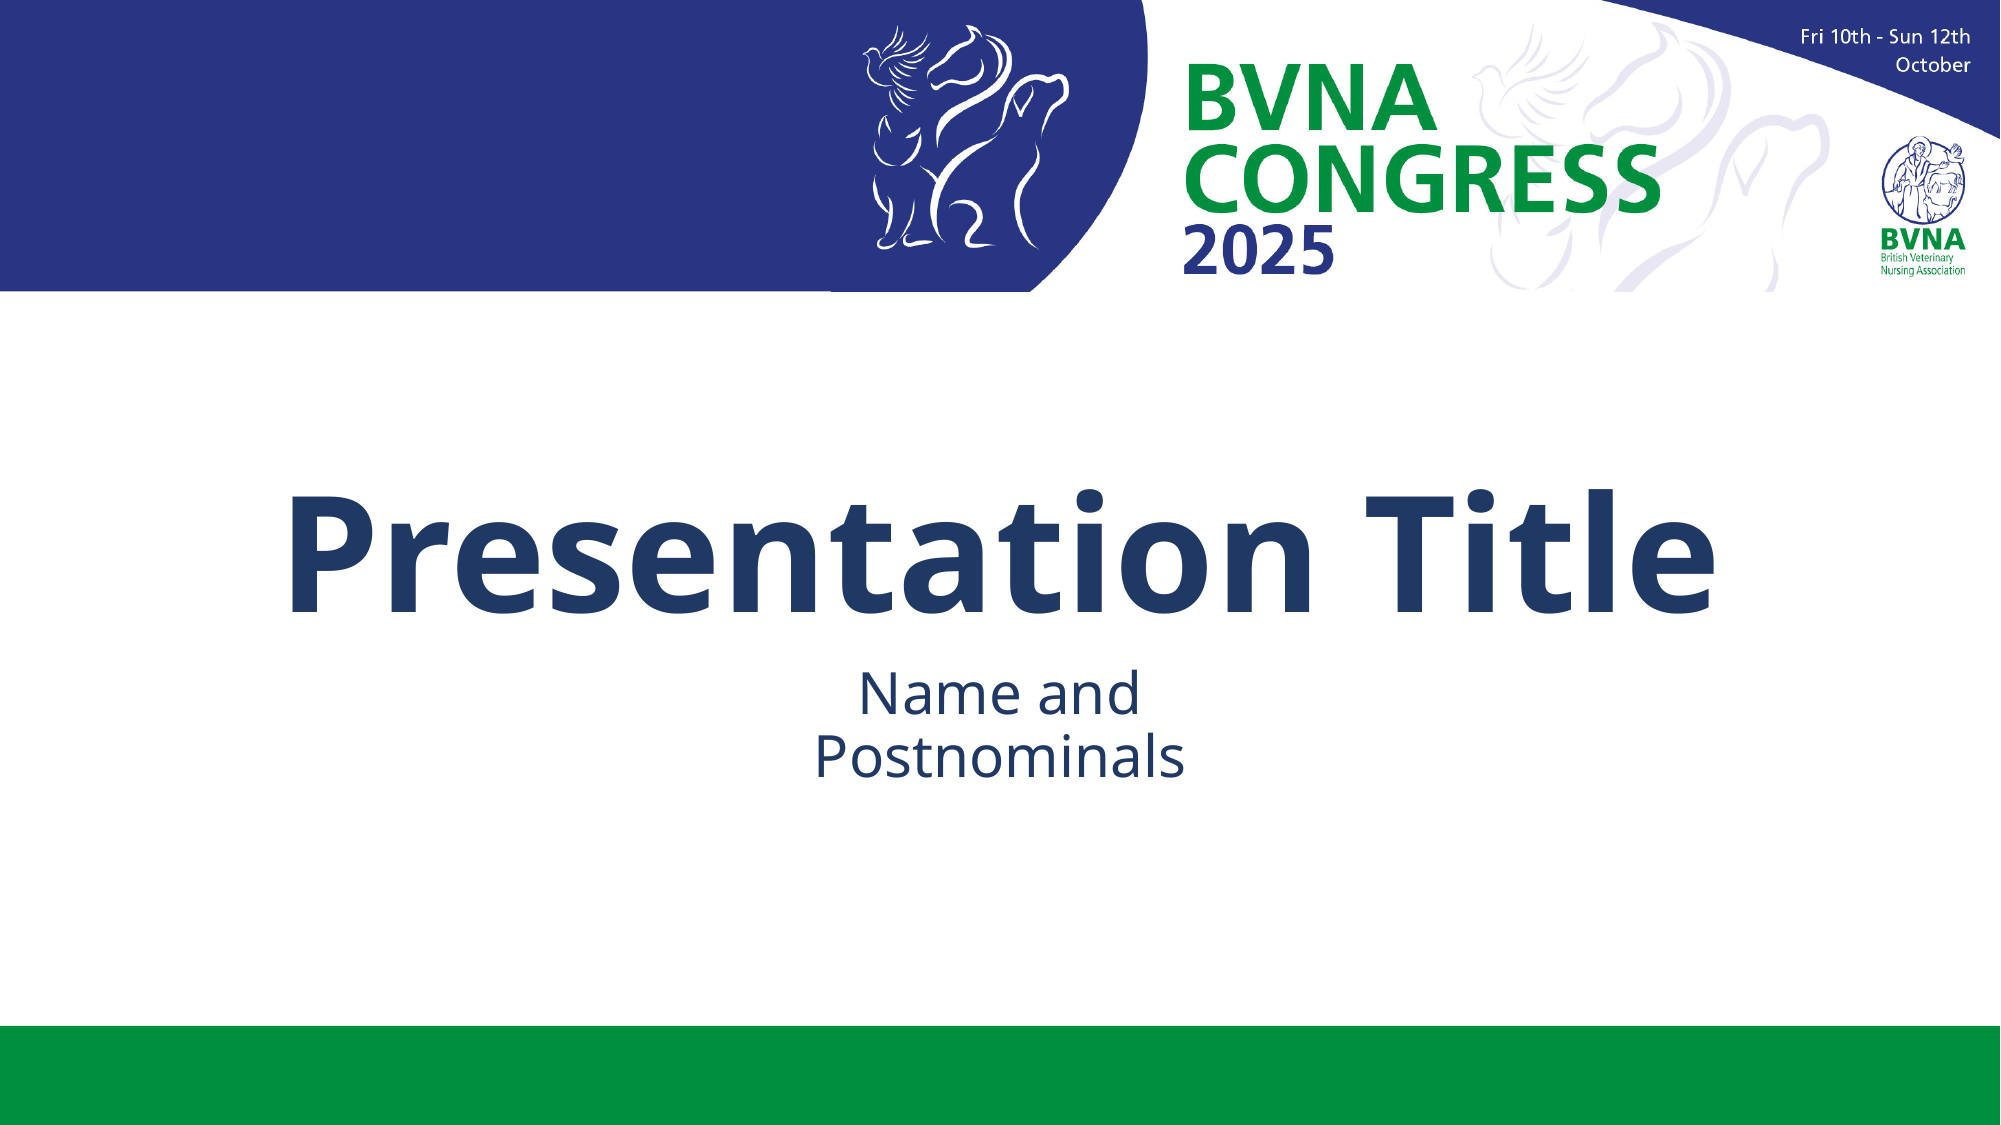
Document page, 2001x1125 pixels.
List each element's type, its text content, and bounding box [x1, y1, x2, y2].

text_box Name and Postnominals [650, 657, 1350, 928]
text_box Presentation Title [249, 463, 1750, 657]
picture [831, 0, 2000, 292]
